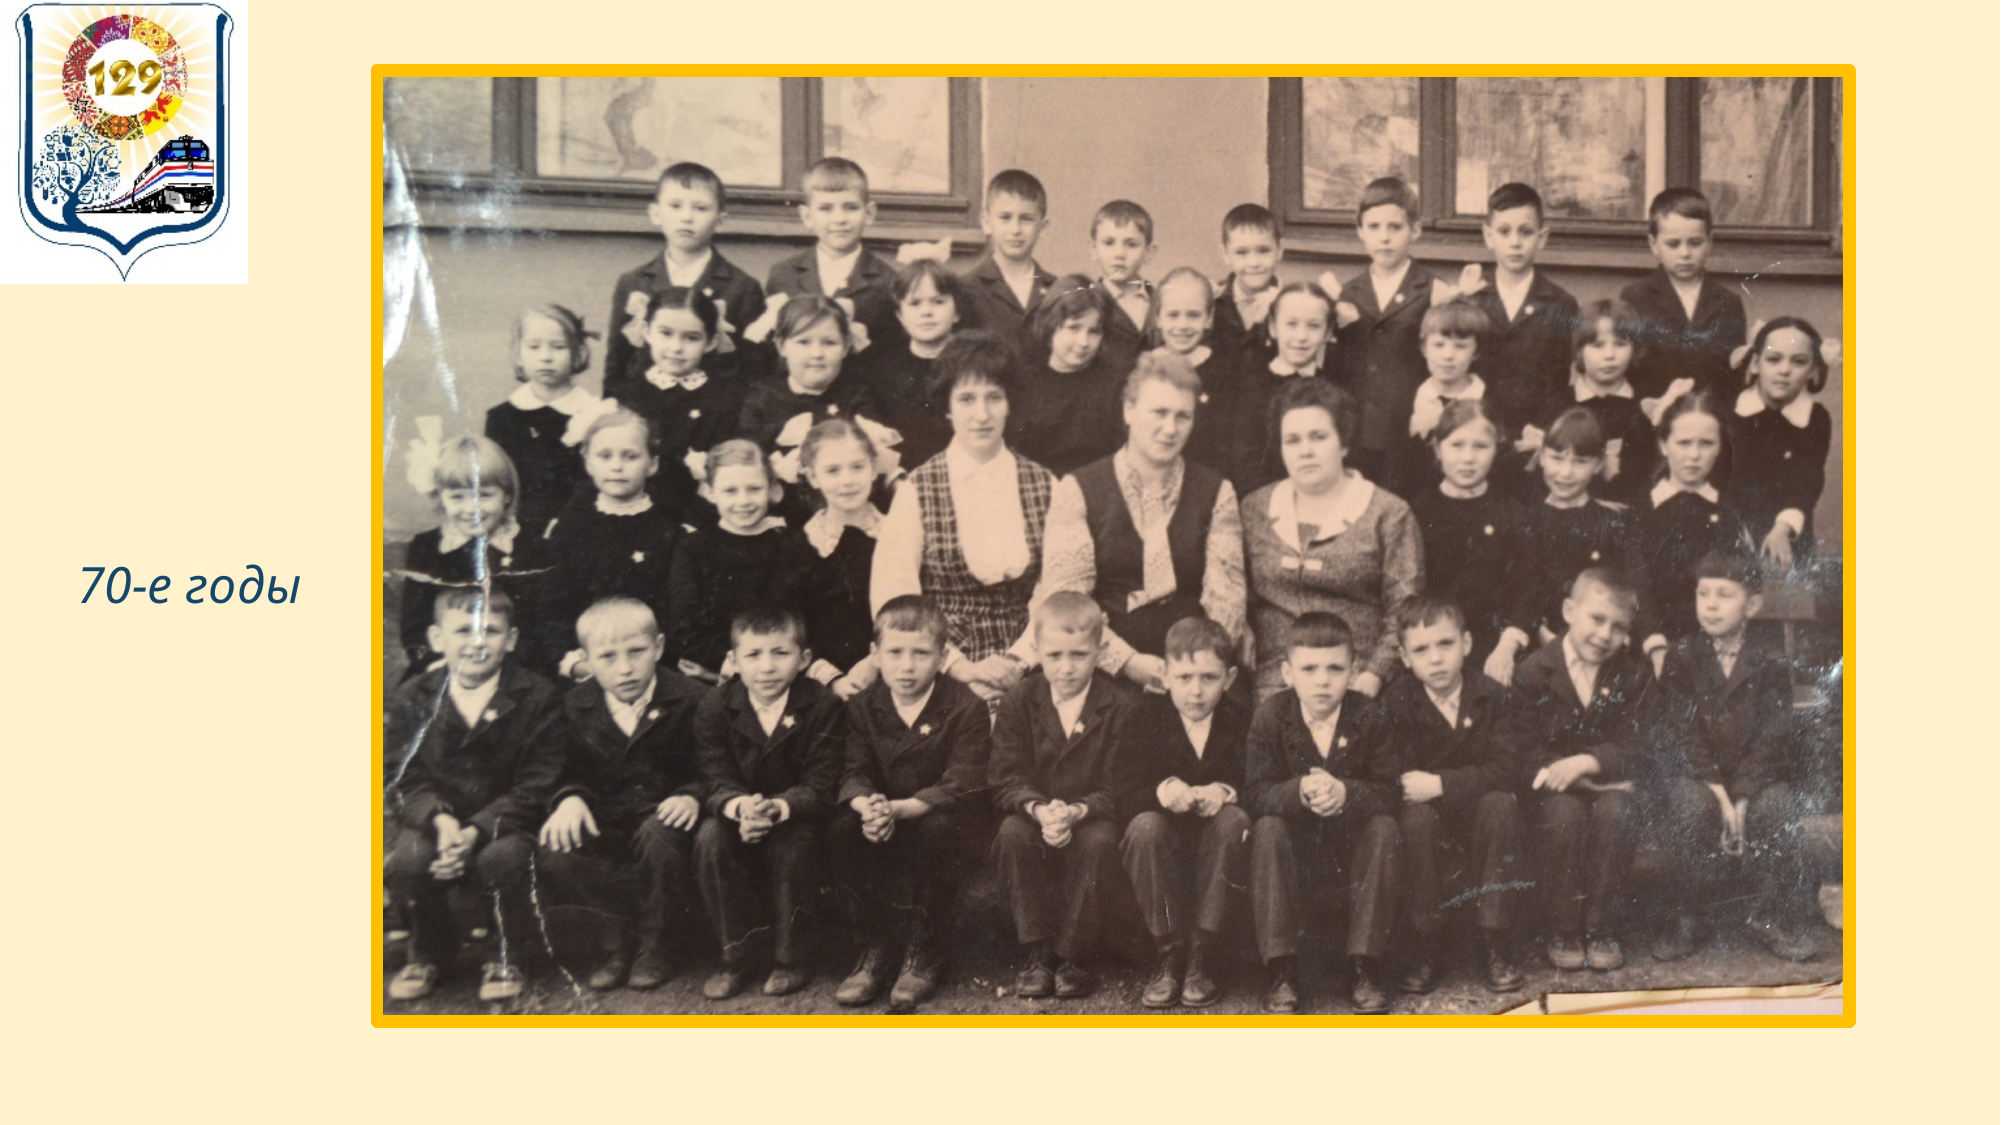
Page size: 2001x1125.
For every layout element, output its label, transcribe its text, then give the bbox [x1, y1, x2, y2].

picture [383, 76, 1844, 1016]
picture [0, 0, 248, 285]
text_box 70-е годы [24, 545, 355, 621]
